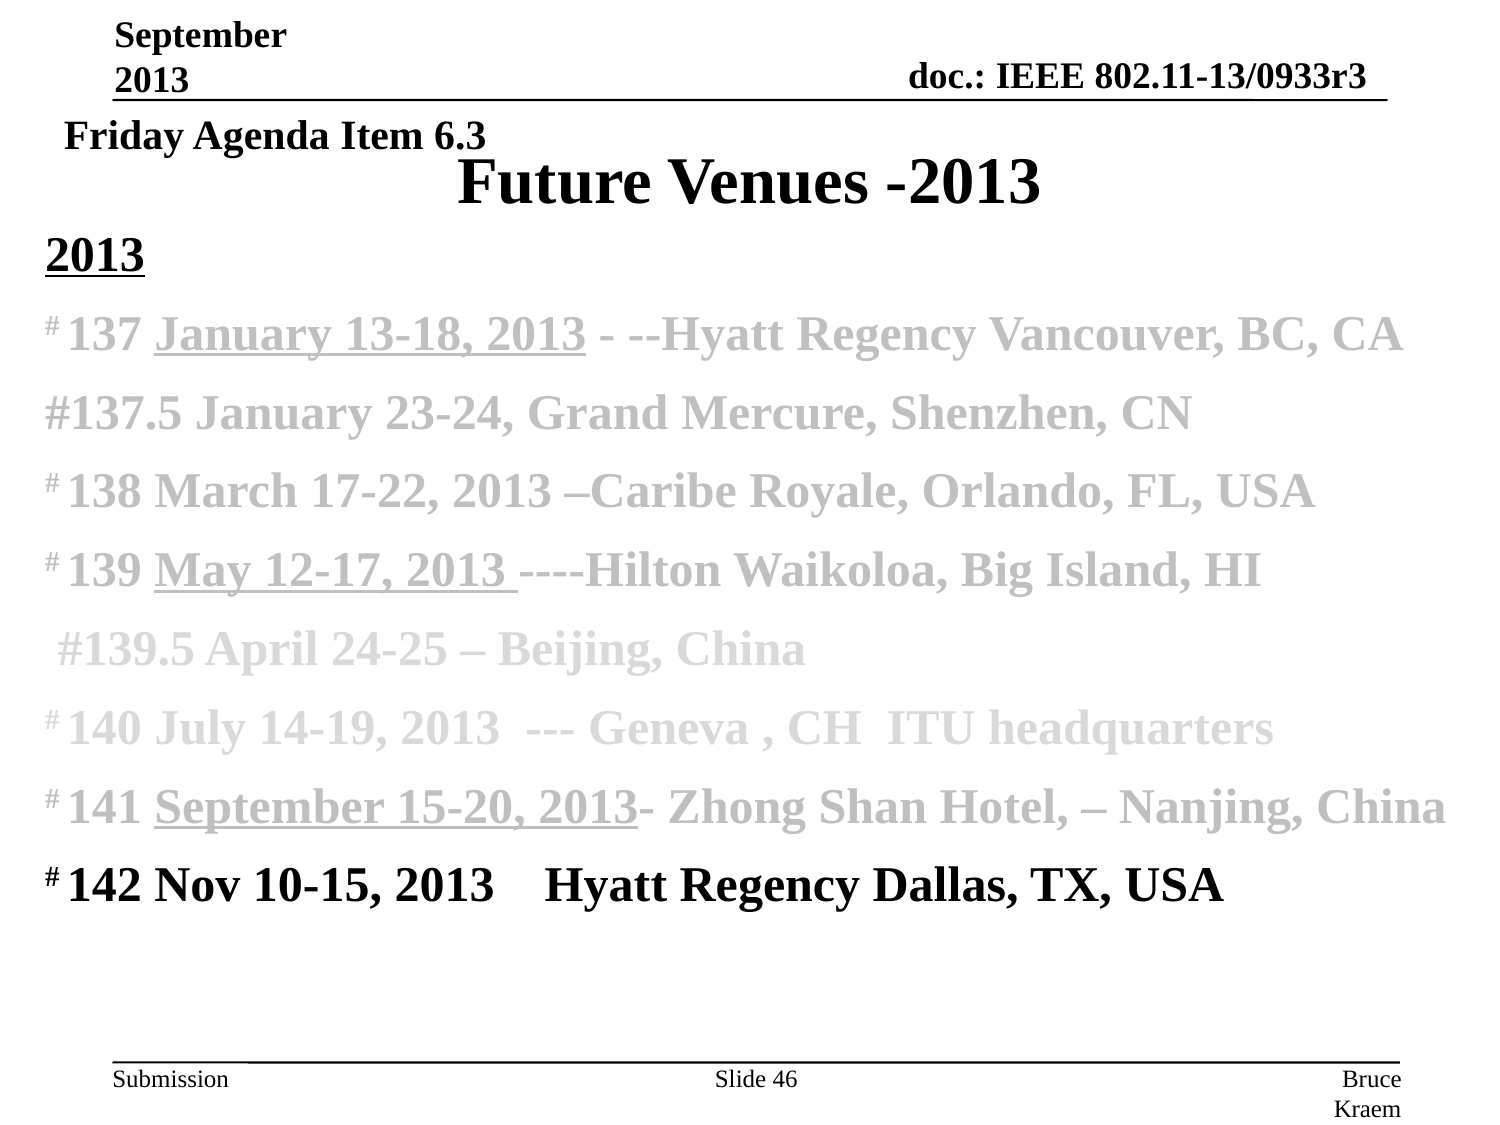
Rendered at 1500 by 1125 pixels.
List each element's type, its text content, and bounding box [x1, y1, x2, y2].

list 2013 # 137 January 13-18, 2013 - --Hyatt Regency Vancouver, BC, CA #137.5 January 23-24, Grand Mercure, Shenzhen, CN # 138 March 17-22, 2013 –Caribe Royale, Orlando, FL, USA # 139 May 12-17, 2013 ----Hilton Waikoloa, Big Island, HI #139.5 April 24-25 – Beijing, China # 140 July 14-19, 2013 --- Geneva , CH ITU headquarters # 141 September 15-20, 2013- Zhong Shan Hotel, – Nanjing, China # 142 Nov 10-15, 2013 Hyatt Regency Dallas, TX, USA [29, 214, 1469, 1068]
text_box Friday Agenda Item 6.3 [48, 100, 513, 165]
slide_number Slide 46 [714, 1068, 798, 1093]
footer Bruce Kraemer, Marvell [1325, 1068, 1402, 1093]
title Future Venues -2013 [112, 133, 1388, 214]
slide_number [114, 54, 366, 100]
